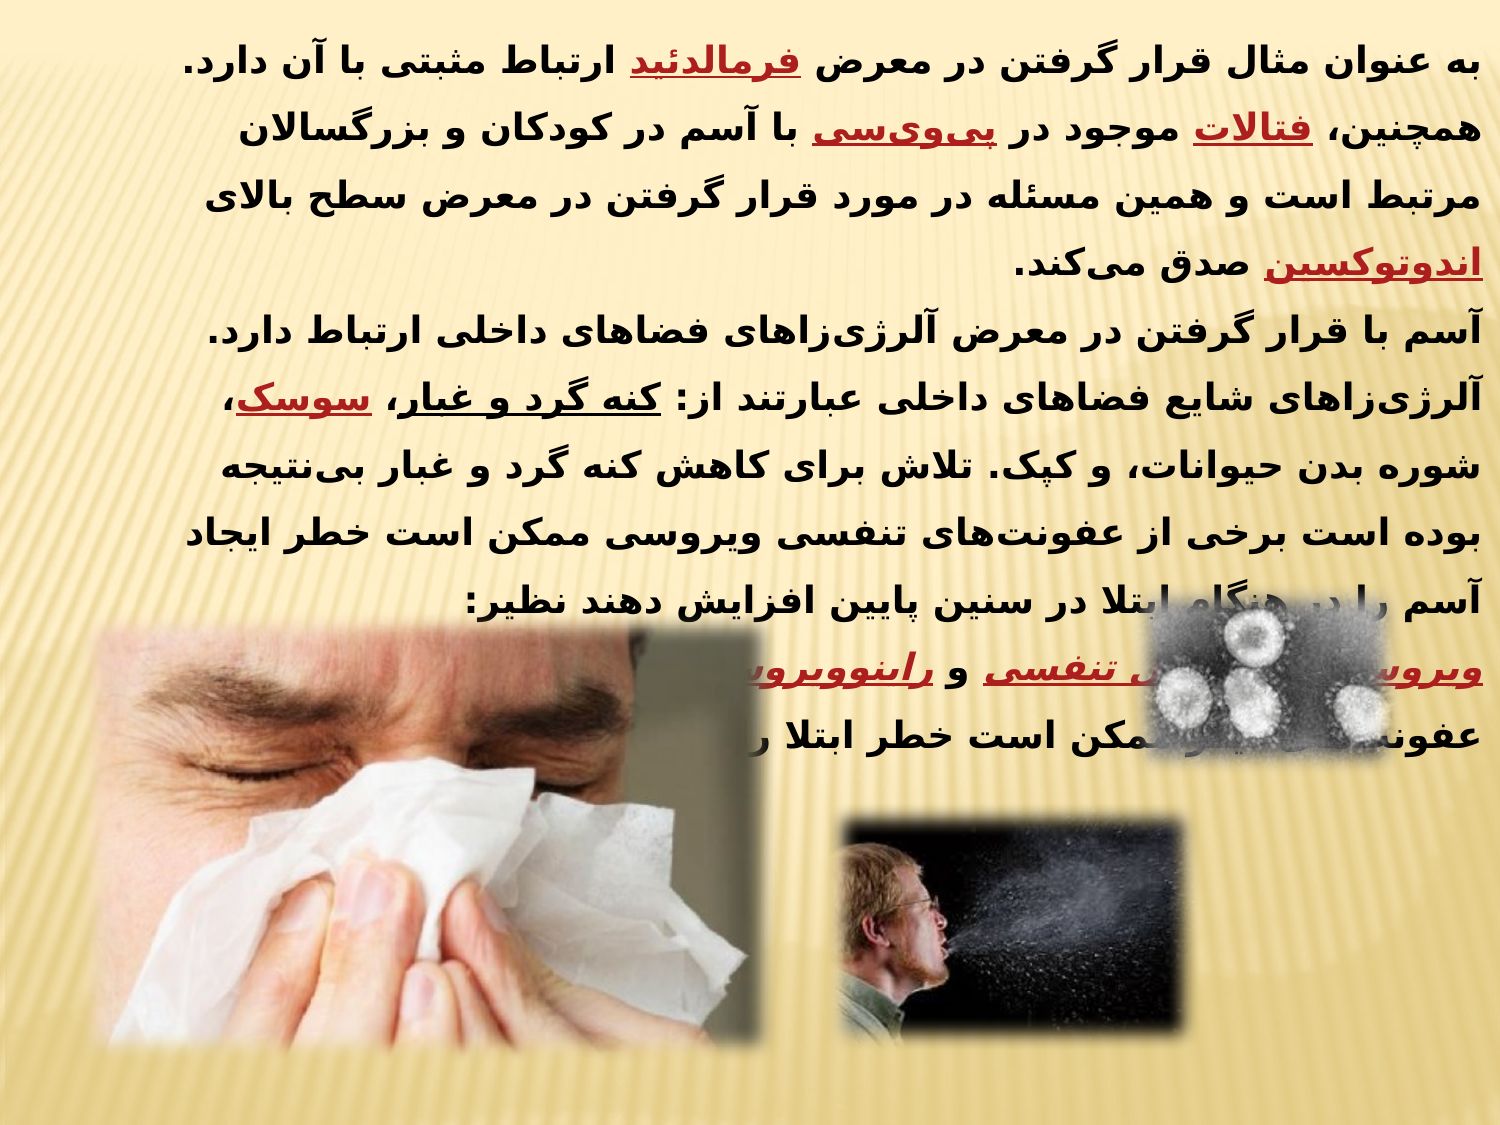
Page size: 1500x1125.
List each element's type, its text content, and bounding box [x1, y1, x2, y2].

picture [1127, 581, 1404, 777]
text_box به عنوان مثال قرار گرفتن در معرض فرمالدئید ارتباط مثبتی با آن دارد. همچنین، فتالات موجود در پی‌وی‌سی با آسم در کودکان و بزرگسالان مرتبط است و همین مسئله در مورد قرار گرفتن در معرض سطح بالای اندوتوکسین صدق می‌کند. آسم با قرار گرفتن در معرض آلرژی‌زاهای فضاهای داخلی ارتباط دارد. آلرژی‌زاهای شایع فضاهای داخلی عبارتند از: کنه گرد و غبار، سوسک، شوره بدن حیوانات، و کپک. تلاش برای کاهش کنه گرد و غبار بی‌نتیجه بوده است برخی از عفونت‌های تنفسی ویروسی ممکن است خطر ایجاد آسم را در هنگام ابتلا در سنین پایین افزایش دهند نظیر: ویروس سنسیشیال تنفسی و راینوویروس. با این حال برخی از عفونت‌های دیگر ممکن است خطر ابتلا را کاهش دهند. [153, 6, 1498, 764]
picture [825, 800, 1201, 1052]
picture [76, 609, 781, 1064]
